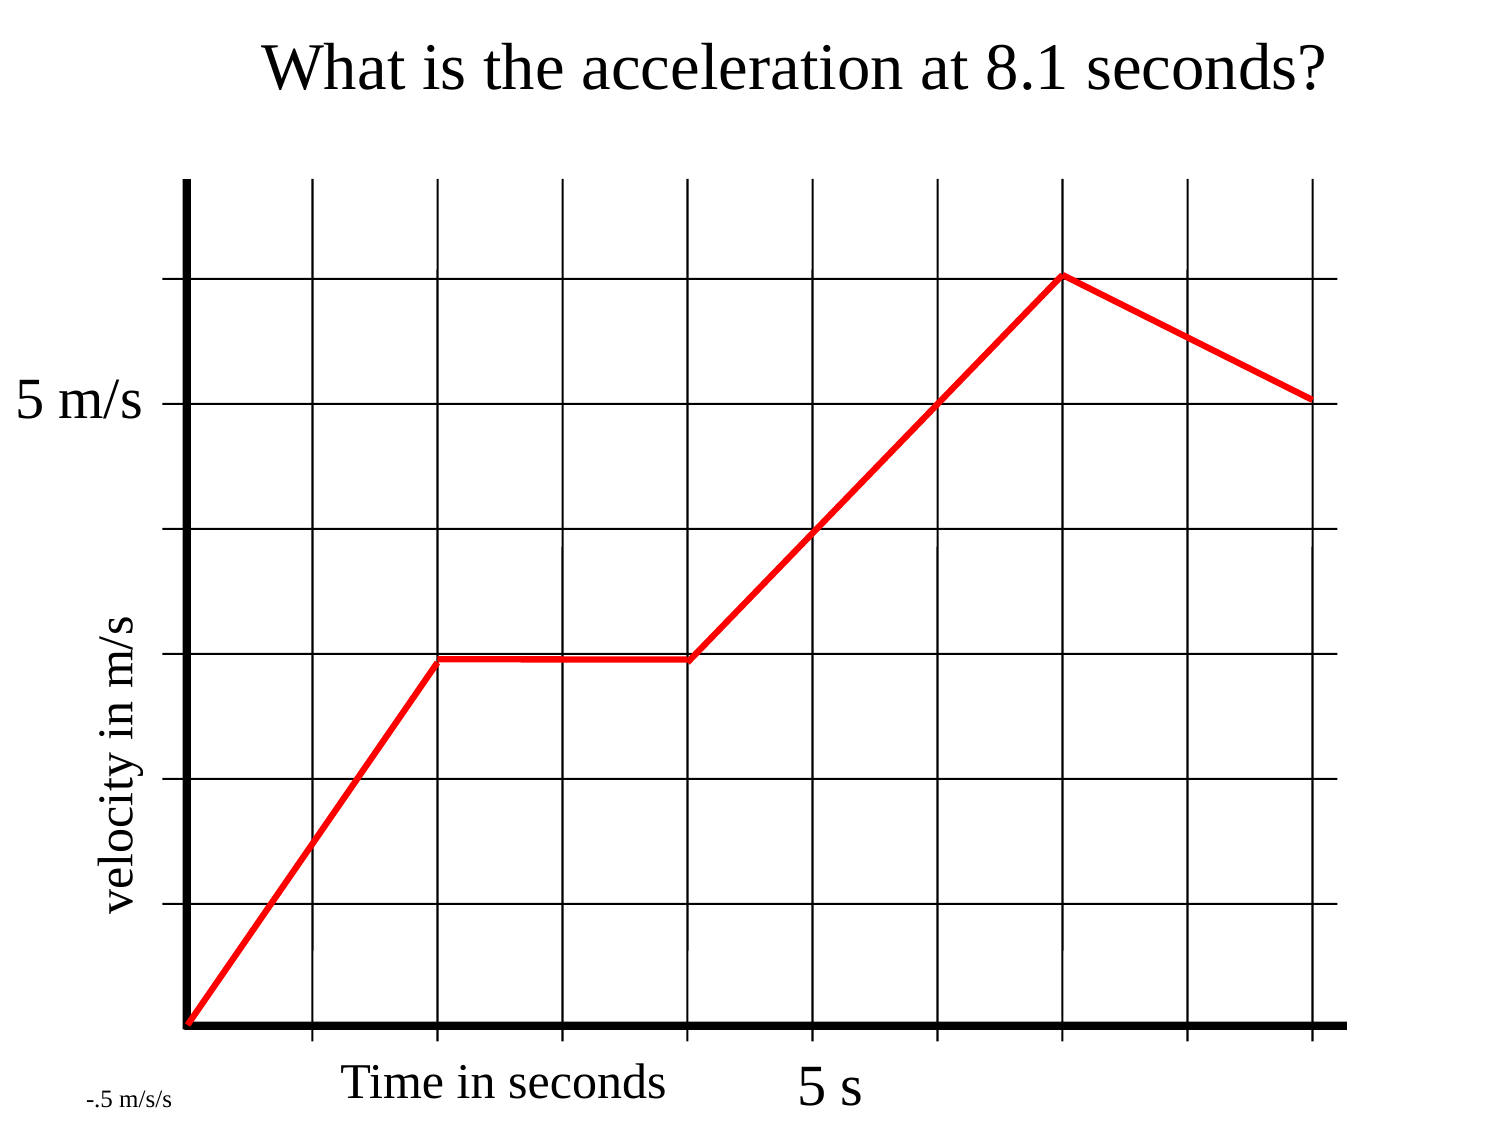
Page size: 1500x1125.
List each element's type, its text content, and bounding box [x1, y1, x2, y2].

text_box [0, 178, 1348, 1125]
text_box What is the acceleration at 8.1 seconds? [246, 15, 1345, 111]
